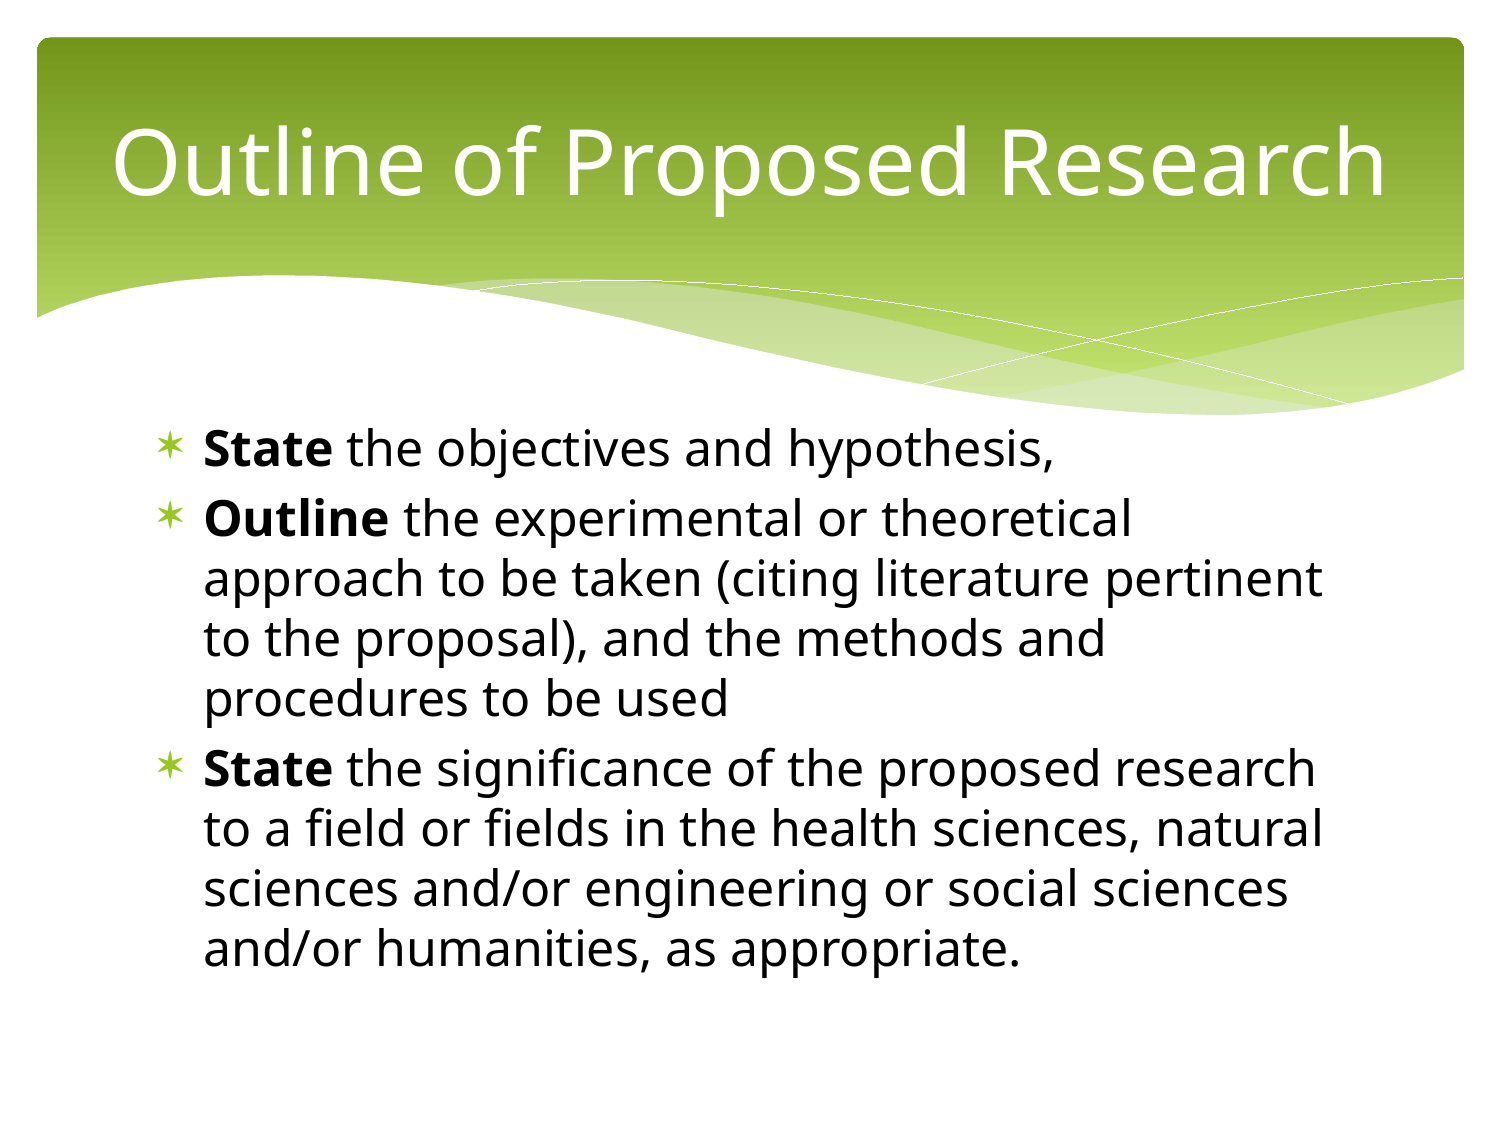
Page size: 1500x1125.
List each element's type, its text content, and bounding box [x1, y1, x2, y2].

title Outline of Proposed Research [75, 55, 1425, 261]
list State the objectives and hypothesis, Outline the experimental or theoretical approach to be taken (citing literature pertinent to the proposal), and the methods and procedures to be used State the significance of the proposed research to a field or fields in the health sciences, natural sciences and/or engineering or social sciences and/or humanities, as appropriate. [143, 408, 1359, 1071]
